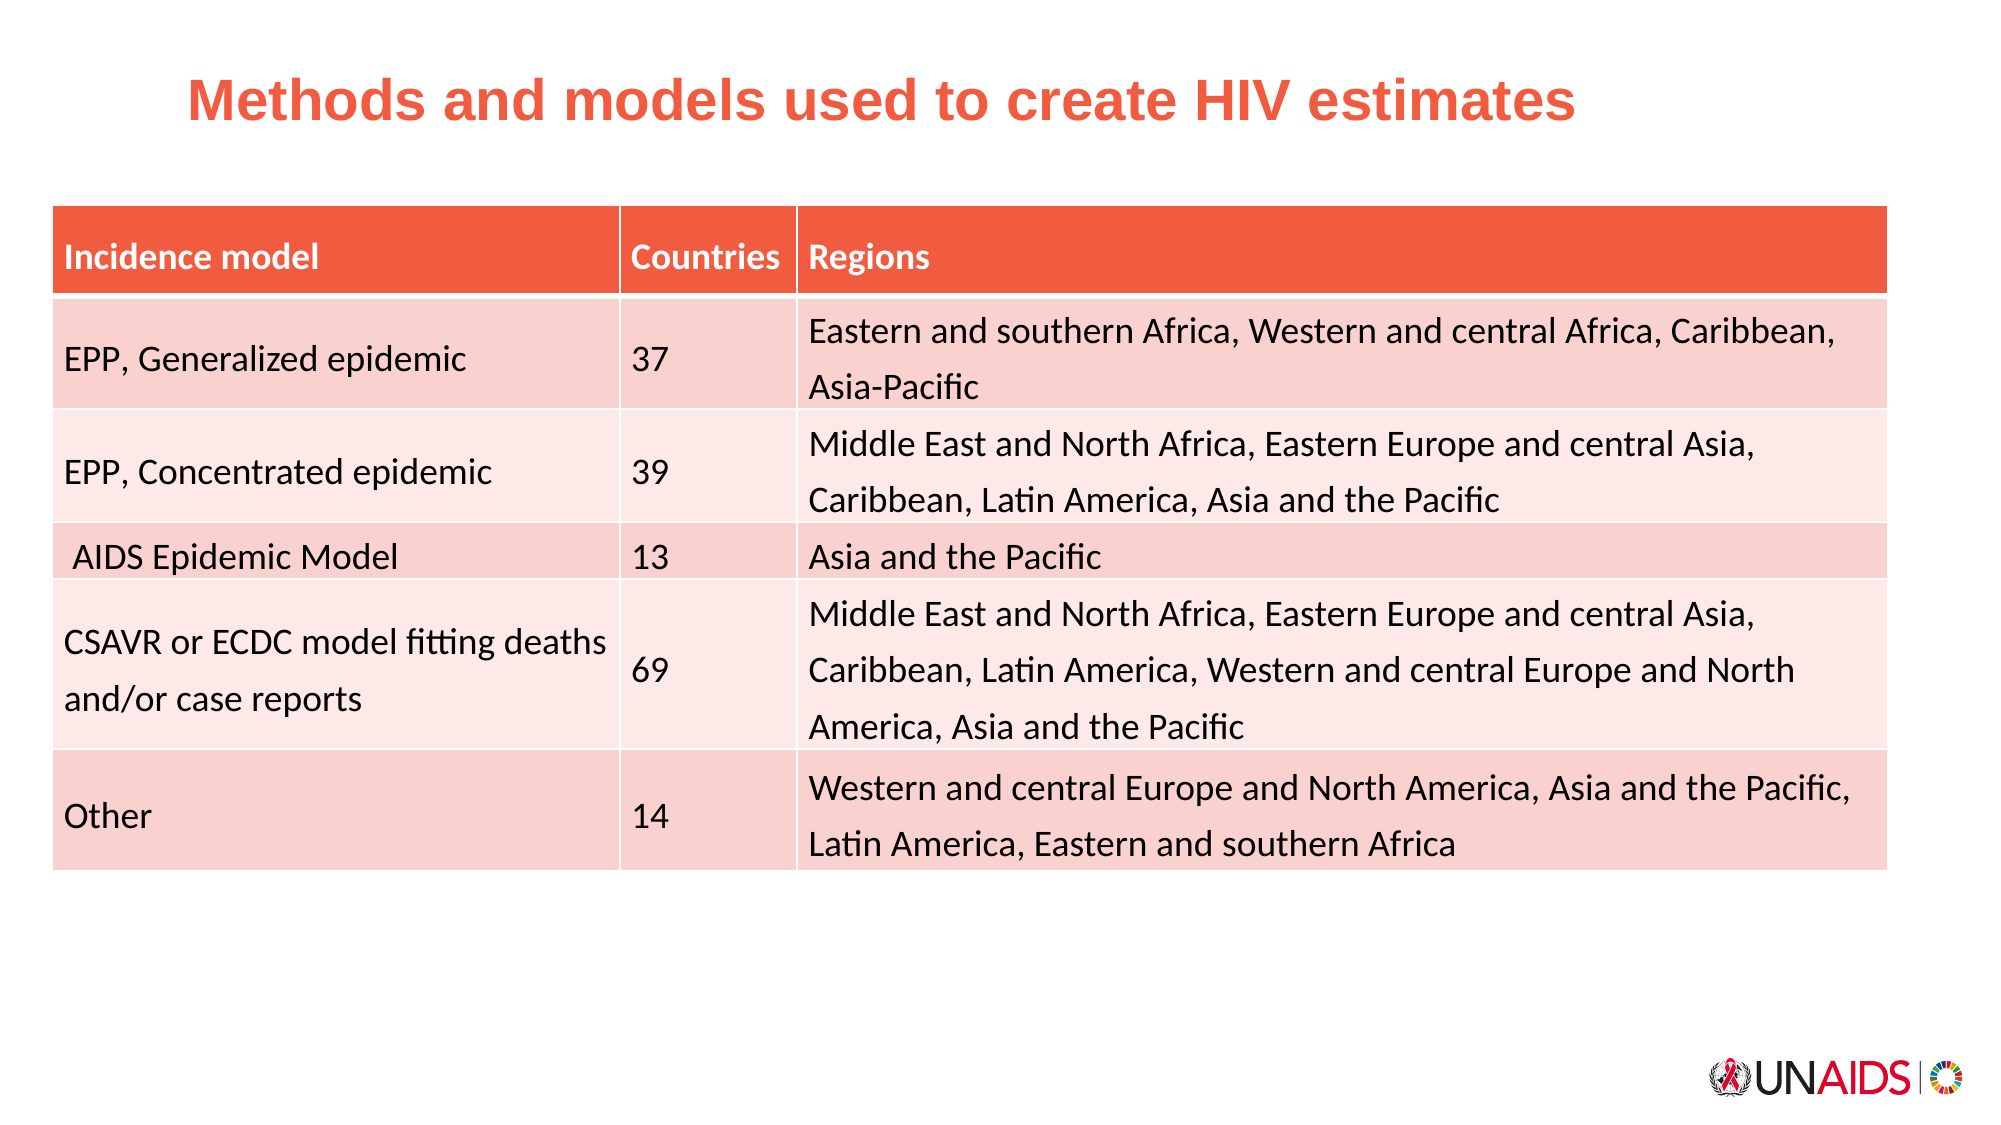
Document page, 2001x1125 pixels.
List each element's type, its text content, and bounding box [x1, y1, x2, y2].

table_cell 13 [621, 523, 796, 578]
table_cell Middle East and North Africa, Eastern Europe and central Asia, Caribbean, Latin America, Western and central Europe and North America, Asia and the Pacific [798, 580, 1887, 748]
picture [1709, 1058, 1963, 1097]
table_cell 39 [621, 410, 796, 521]
table_cell Asia and the Pacific [798, 523, 1887, 578]
table_cell 69 [621, 580, 796, 748]
table_cell Eastern and southern Africa, Western and central Africa, Caribbean, Asia-Pacific [798, 299, 1887, 408]
table_cell Other [53, 750, 619, 870]
table_cell Western and central Europe and North America, Asia and the Pacific, Latin America, Eastern and southern Africa [798, 750, 1887, 870]
table_cell EPP, Concentrated epidemic [53, 410, 619, 521]
table_cell Middle East and North Africa, Eastern Europe and central Asia, Caribbean, Latin America, Asia and the Pacific [798, 410, 1887, 521]
table_header Regions [798, 206, 1887, 293]
table_cell CSAVR or ECDC model fitting deaths and/or case reports [53, 580, 619, 748]
table_cell 14 [621, 750, 796, 870]
table_cell 37 [621, 299, 796, 408]
title Methods and models used to create HIV estimates [172, 40, 1949, 160]
table_header Incidence model [53, 206, 619, 293]
table_cell AIDS Epidemic Model [53, 523, 619, 578]
table_cell EPP, Generalized epidemic [53, 299, 619, 408]
table_header Countries [621, 206, 796, 293]
